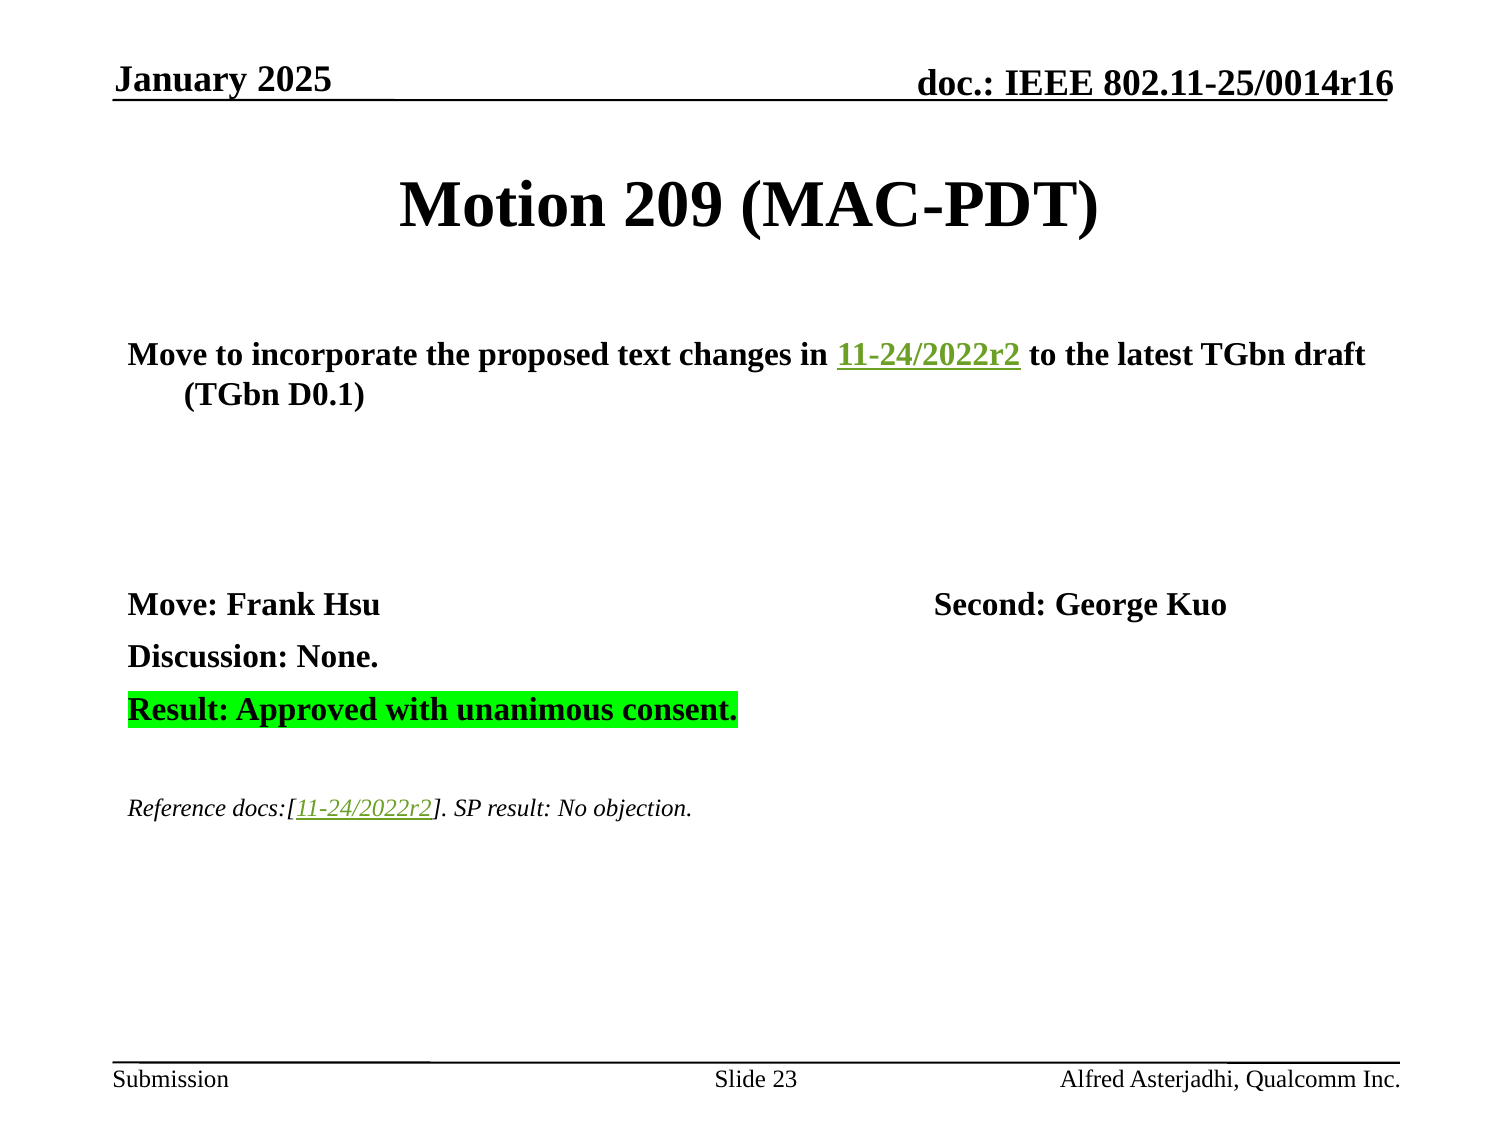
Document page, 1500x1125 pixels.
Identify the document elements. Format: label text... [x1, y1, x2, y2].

slide_number Slide 23 [712, 1061, 800, 1123]
footer Alfred Asterjadhi, Qualcomm Inc. [878, 1061, 1402, 1093]
title Motion 209 (MAC-PDT) [112, 112, 1388, 288]
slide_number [114, 54, 423, 100]
list Move to incorporate the proposed text changes in 11-24/2022r2 to the latest TGbn draft (TGbn D0.1) Move: Frank Hsu Second: George Kuo Discussion: None. Result: Approved with unanimous consent. Reference docs:[11-24/2022r2]. SP result: No objection. [112, 324, 1388, 1000]
